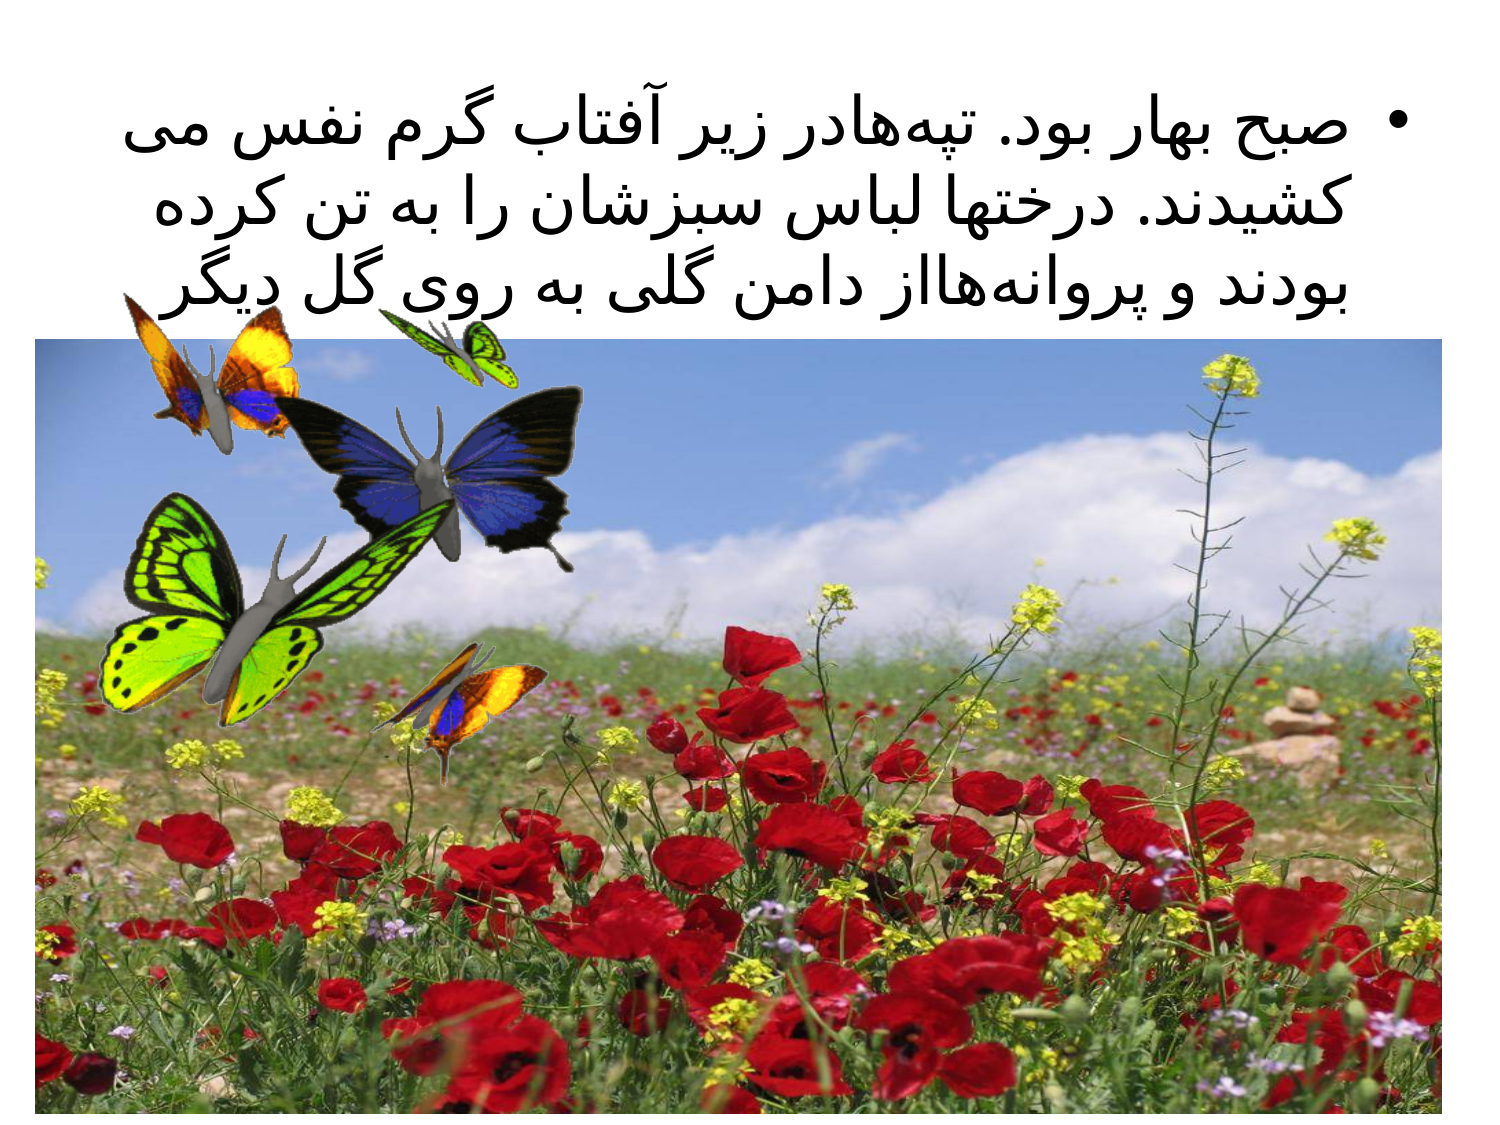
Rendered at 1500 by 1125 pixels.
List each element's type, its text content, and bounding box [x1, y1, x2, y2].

picture [34, 257, 1442, 1114]
list صبح بهار بود. تپه‌هادر زیر آفتاب گرم نفس می کشیدند. درختها لباس سبزشان را به تن کرده بودند و پروانه‌هااز دامن گلی به روی گل دیگر می پریدند. [75, 70, 1425, 338]
